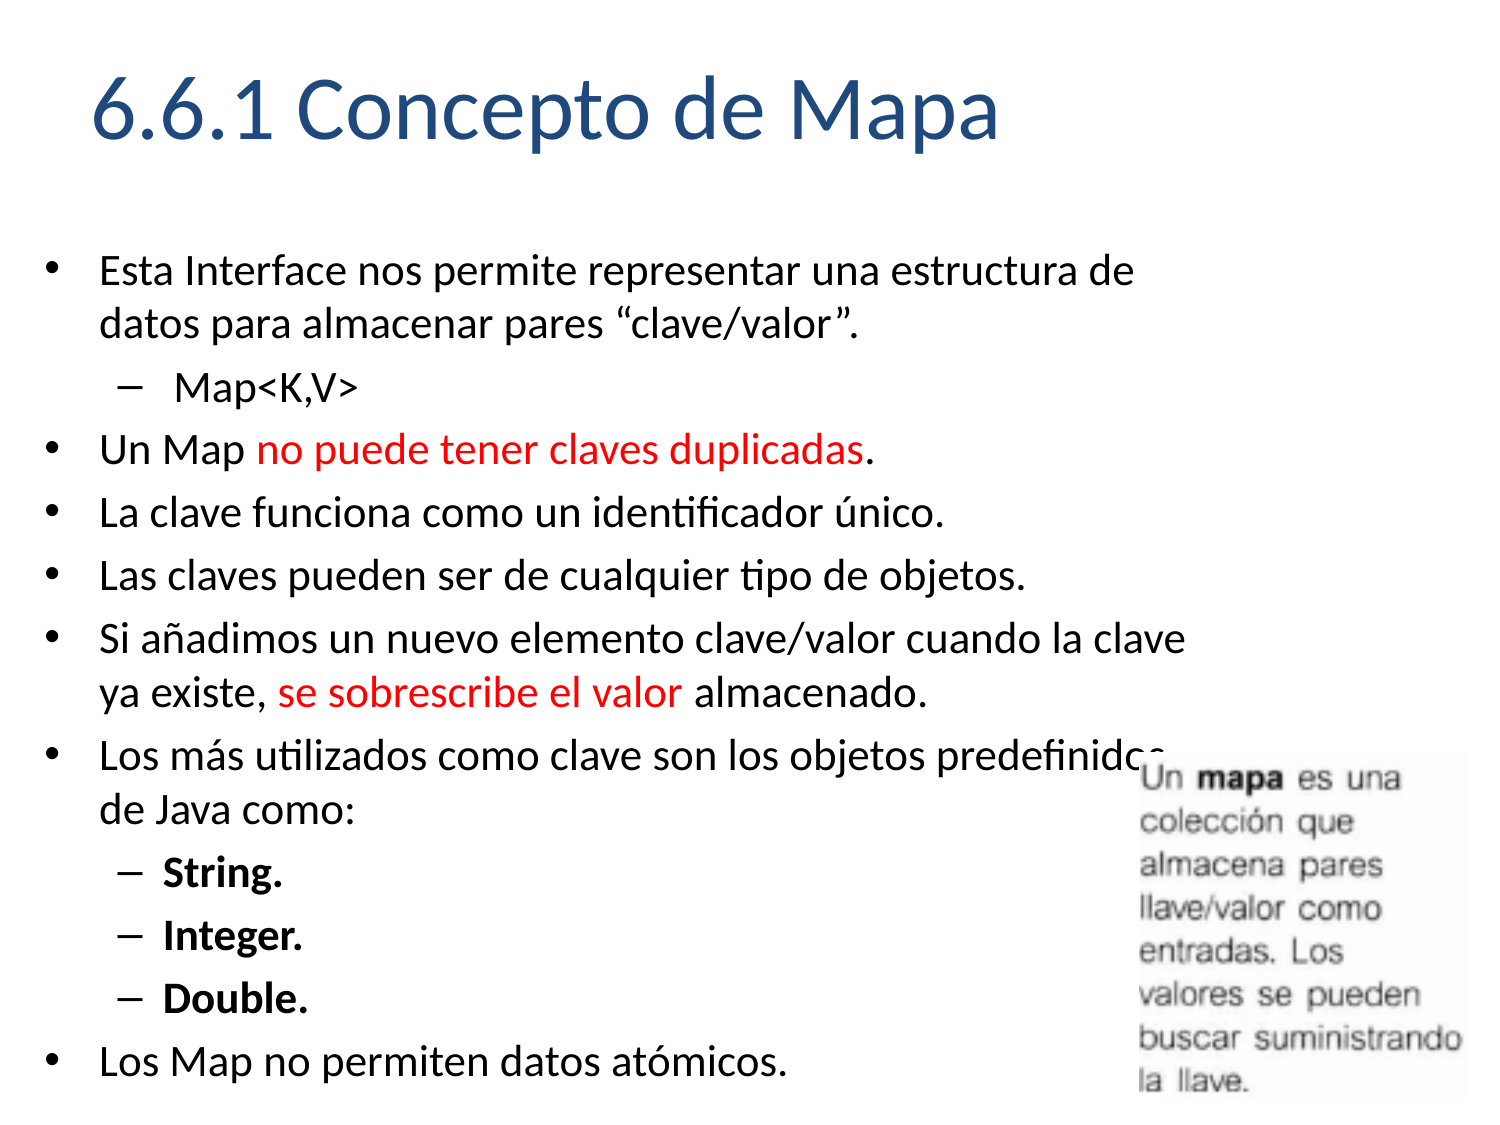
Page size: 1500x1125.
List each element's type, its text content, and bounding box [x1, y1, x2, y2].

title 6.6.1 Concepto de Mapa [75, 45, 1425, 161]
list Esta Interface nos permite representar una estructura de datos para almacenar pares “clave/valor”. Map<K,V> Un Map no puede tener claves duplicadas. La clave funciona como un identificador único. Las claves pueden ser de cualquier tipo de objetos. Si añadimos un nuevo elemento clave/valor cuando la clave ya existe, se sobrescribe el valor almacenado. Los más utilizados como clave son los objetos predefinidos de Java como: String. Integer. Double. Los Map no permiten datos atómicos. [29, 232, 1226, 1094]
picture [1139, 752, 1470, 1099]
